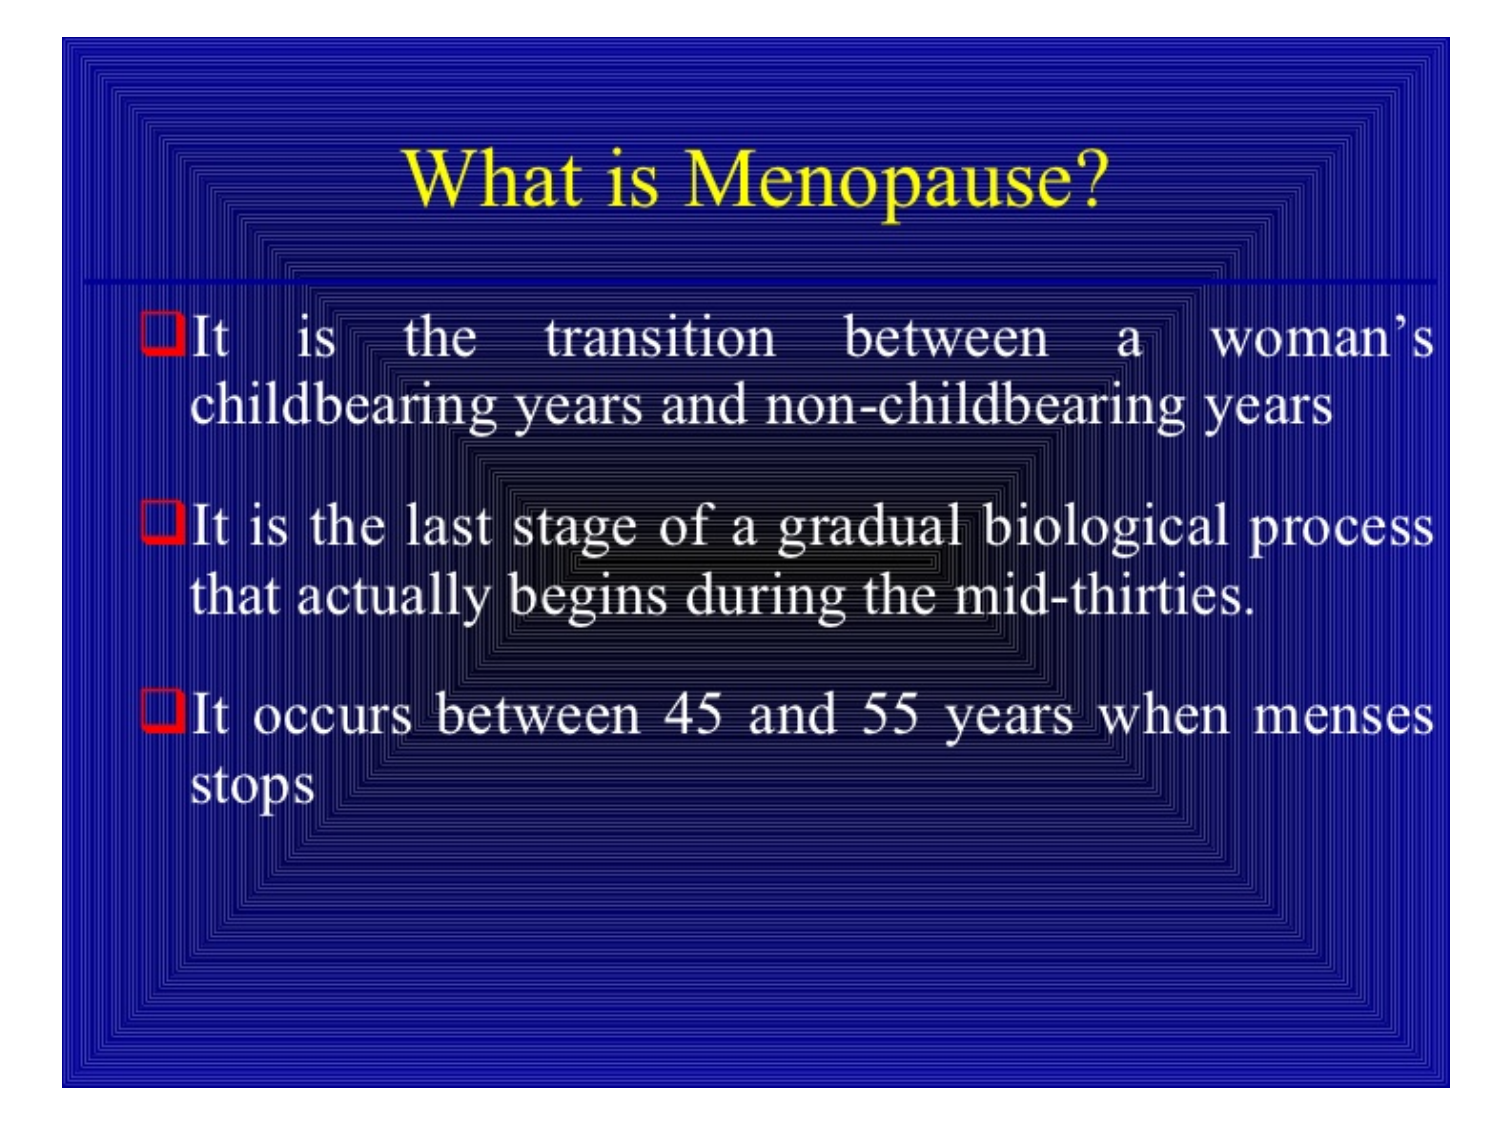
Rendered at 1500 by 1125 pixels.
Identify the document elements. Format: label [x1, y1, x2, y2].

list [62, 37, 1451, 1088]
